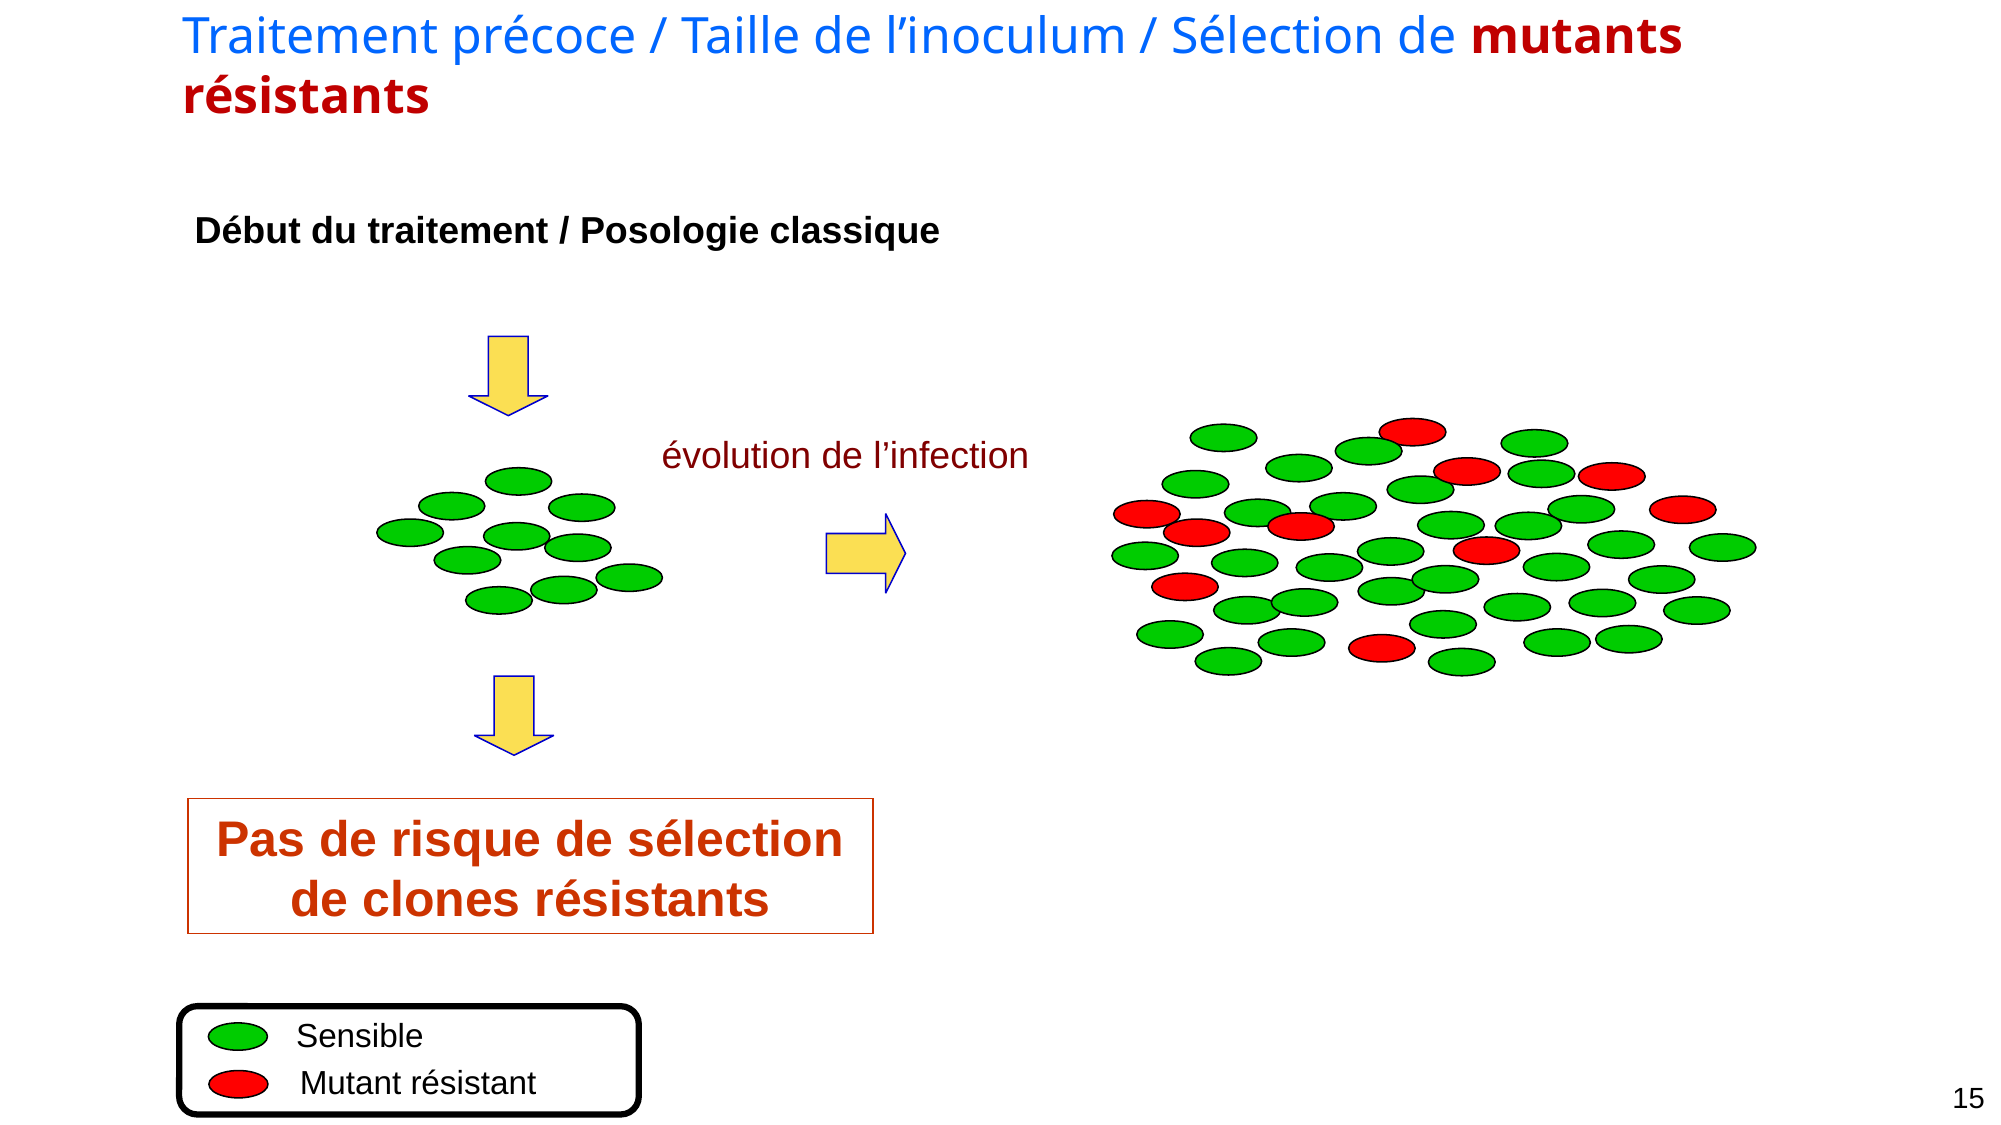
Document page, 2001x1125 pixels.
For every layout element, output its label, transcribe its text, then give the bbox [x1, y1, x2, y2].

text_box [548, 493, 616, 522]
text_box [465, 586, 533, 615]
text_box [418, 492, 485, 520]
text_box [544, 534, 612, 562]
text_box Pas de risque de sélection de clones résistants [188, 798, 874, 934]
text_box [179, 1006, 639, 1115]
text_box [468, 336, 549, 416]
text_box [530, 576, 598, 604]
text_box [474, 676, 554, 756]
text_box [1111, 418, 1757, 676]
text_box évolution de l’infection [646, 424, 1102, 484]
text_box [483, 522, 550, 550]
text_box Traitement précoce / Taille de l’inoculum / Sélection de mutants résistants [167, 10, 1943, 117]
text_box [376, 519, 444, 547]
text_box [434, 546, 501, 574]
text_box [826, 513, 906, 594]
text_box [596, 564, 663, 592]
slide_number 15 [1483, 1072, 2000, 1125]
text_box Début du traitement / Posologie classique [160, 198, 975, 259]
text_box [485, 467, 552, 496]
